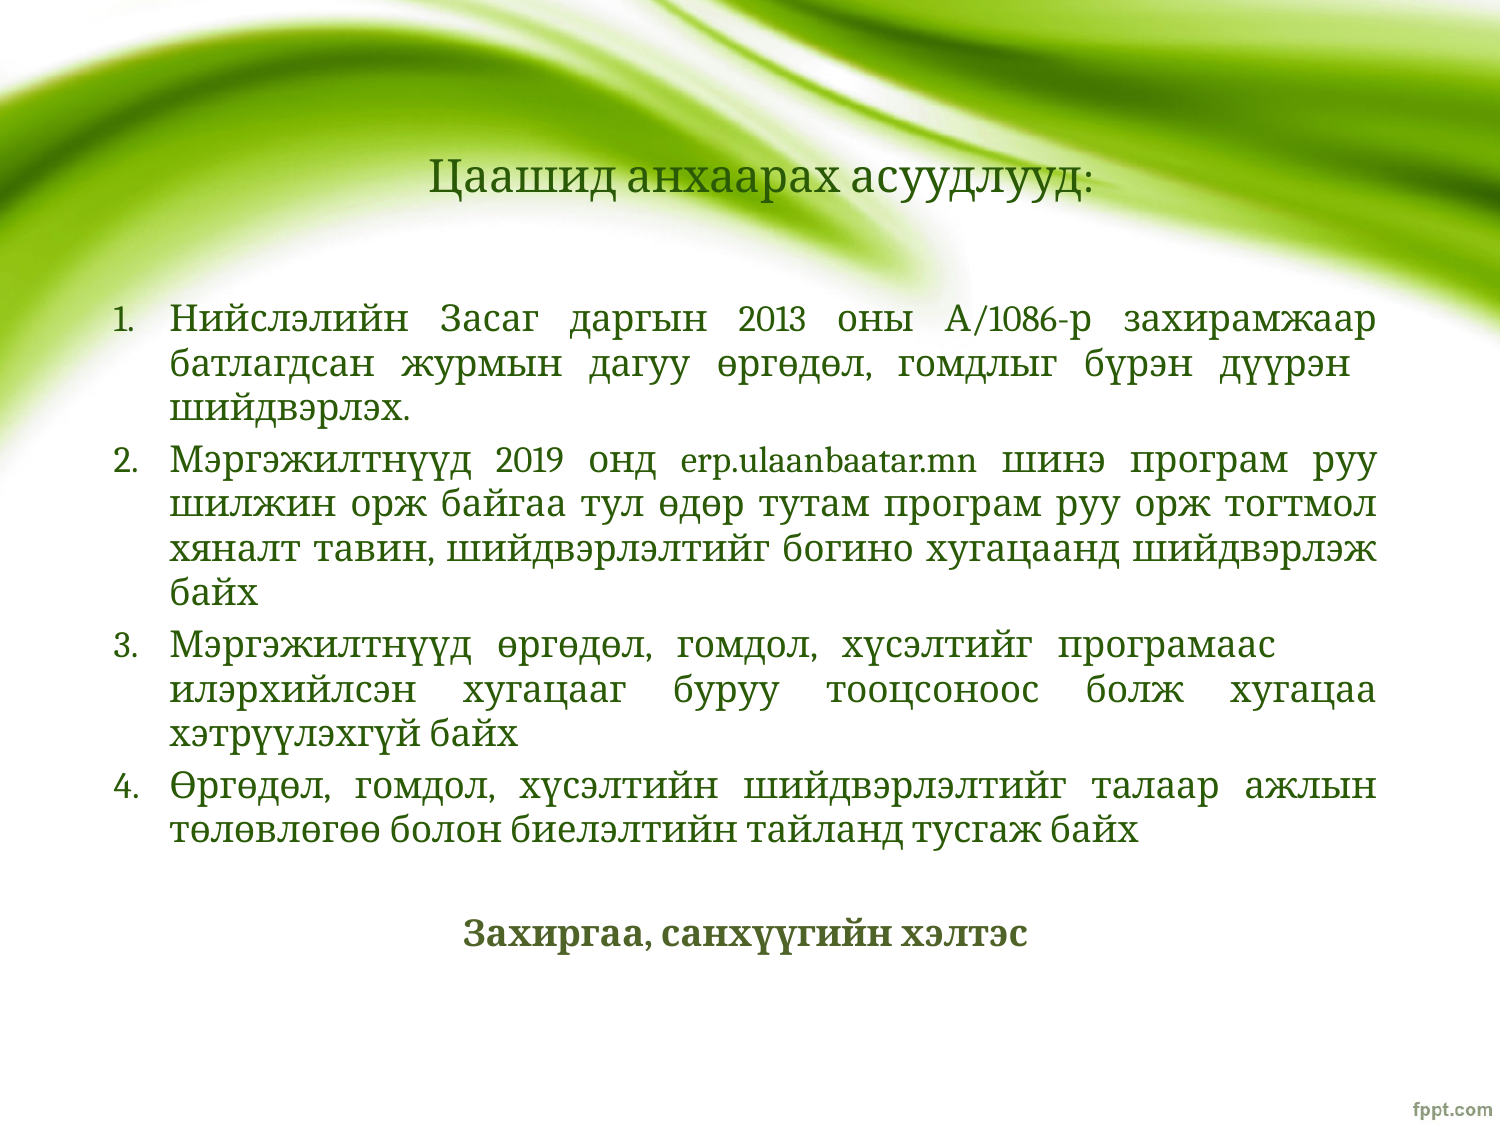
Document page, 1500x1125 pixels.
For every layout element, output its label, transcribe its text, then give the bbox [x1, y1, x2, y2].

title Цаашид анхаарах асуудлууд: [223, 111, 1300, 237]
picture [0, 0, 1500, 1125]
list Нийслэлийн Засаг даргын 2013 оны А/1086-р захирамжаар батлагдсан журмын дагуу өргөдөл, гомдлыг бүрэн дүүрэн шийдвэрлэх. Мэргэжилтнүүд 2019 онд erp.ulaanbaatar.mn шинэ програм руу шилжин орж байгаа тул өдөр тутам програм руу орж тогтмол хяналт тавин, шийдвэрлэлтийг богино хугацаанд шийдвэрлэж байх Мэргэжилтнүүд өргөдөл, гомдол, хүсэлтийг програмаас илэрхийлсэн хугацааг буруу тооцсоноос болж хугацаа хэтрүүлэхгүй байх Өргөдөл, гомдол, хүсэлтийн шийдвэрлэлтийг талаар ажлын төлөвлөгөө болон биелэлтийн тайланд тусгаж байх Захиргаа, санхүүгийн хэлтэс [98, 286, 1393, 966]
